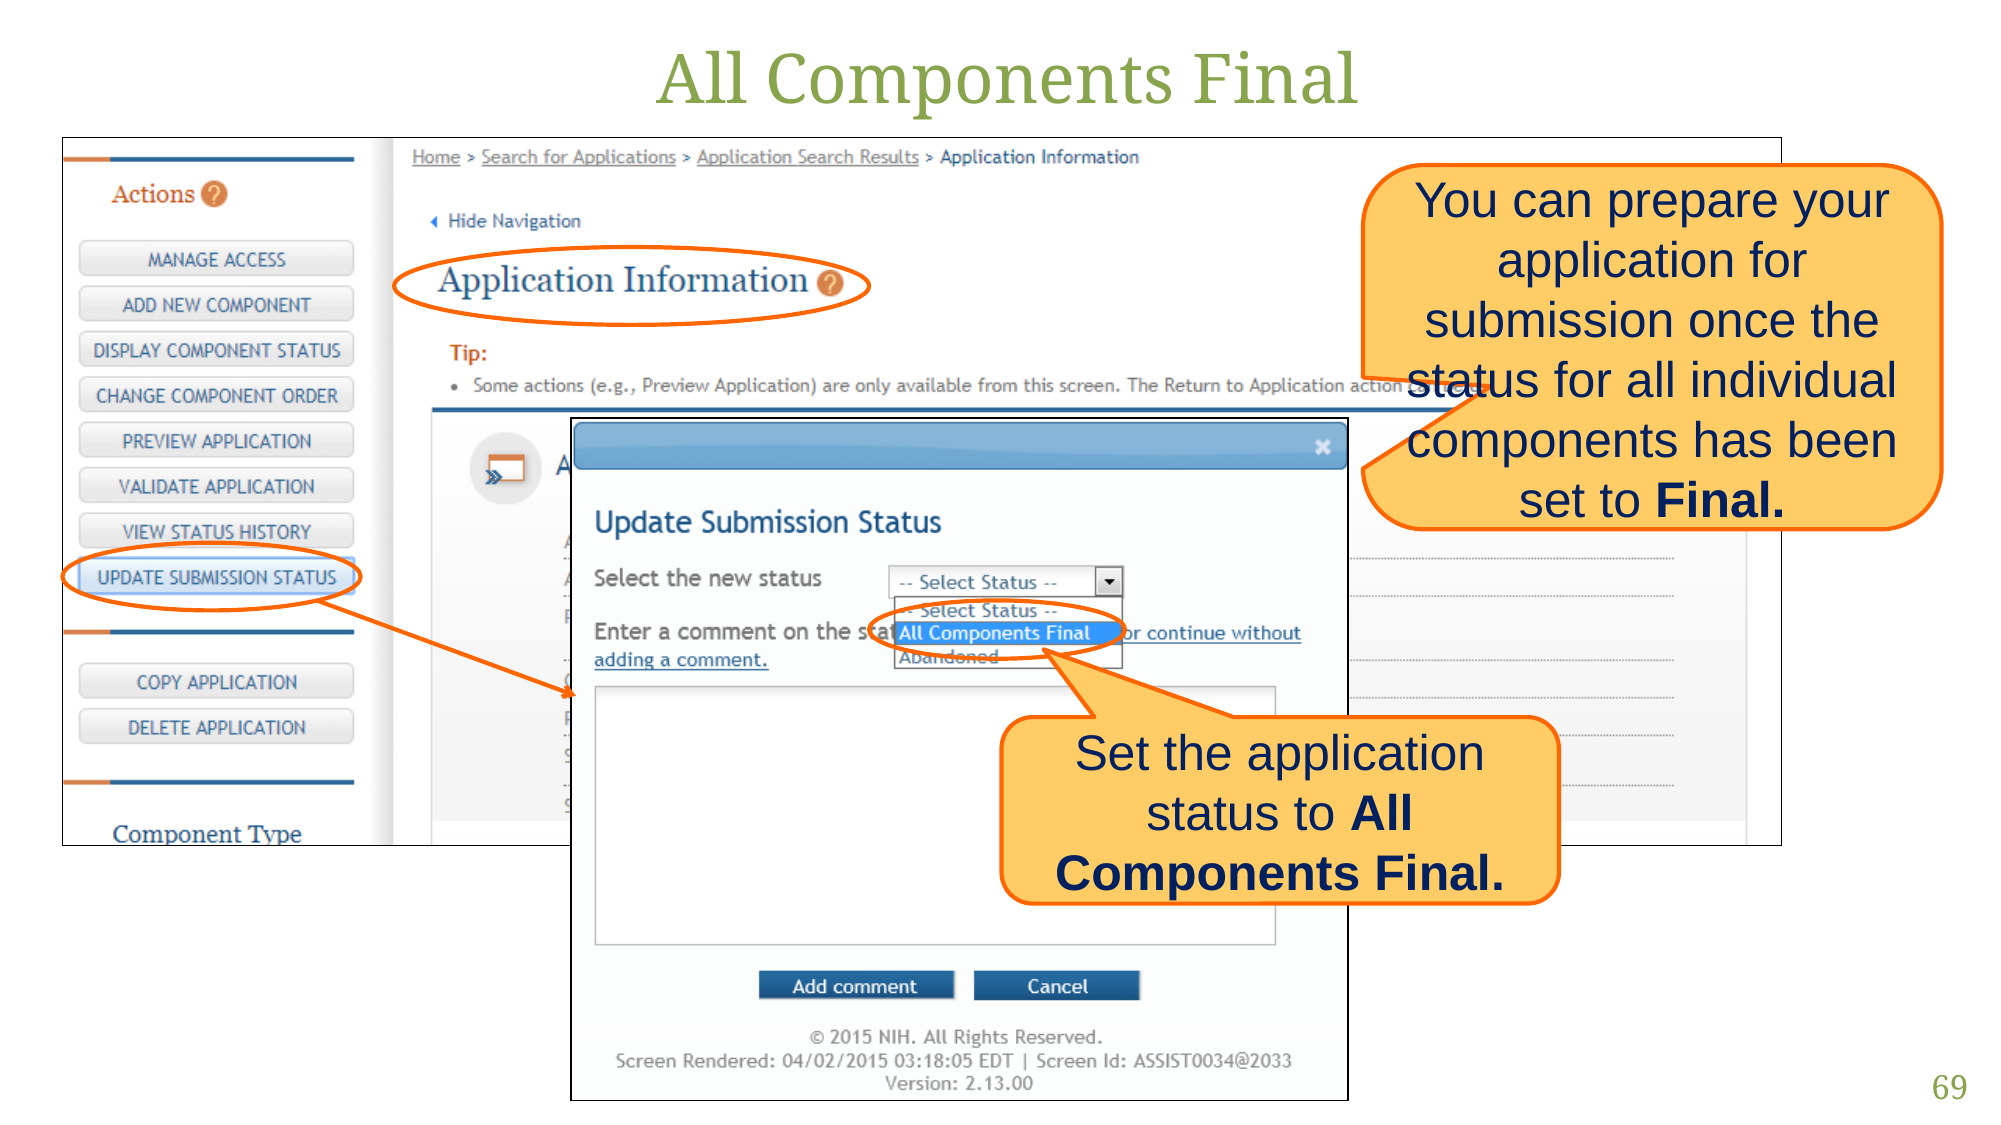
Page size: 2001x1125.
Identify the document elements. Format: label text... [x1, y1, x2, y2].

picture [62, 137, 1782, 1100]
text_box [317, 600, 577, 696]
title All Components Final [75, 0, 1942, 125]
text_box Set the application status to All Components Final. [1352, 858, 1559, 904]
slide_number 69 [1899, 1052, 2000, 1125]
text_box You can prepare your application for submission once the status for all individual components has been set to Final. [1788, 165, 1942, 530]
